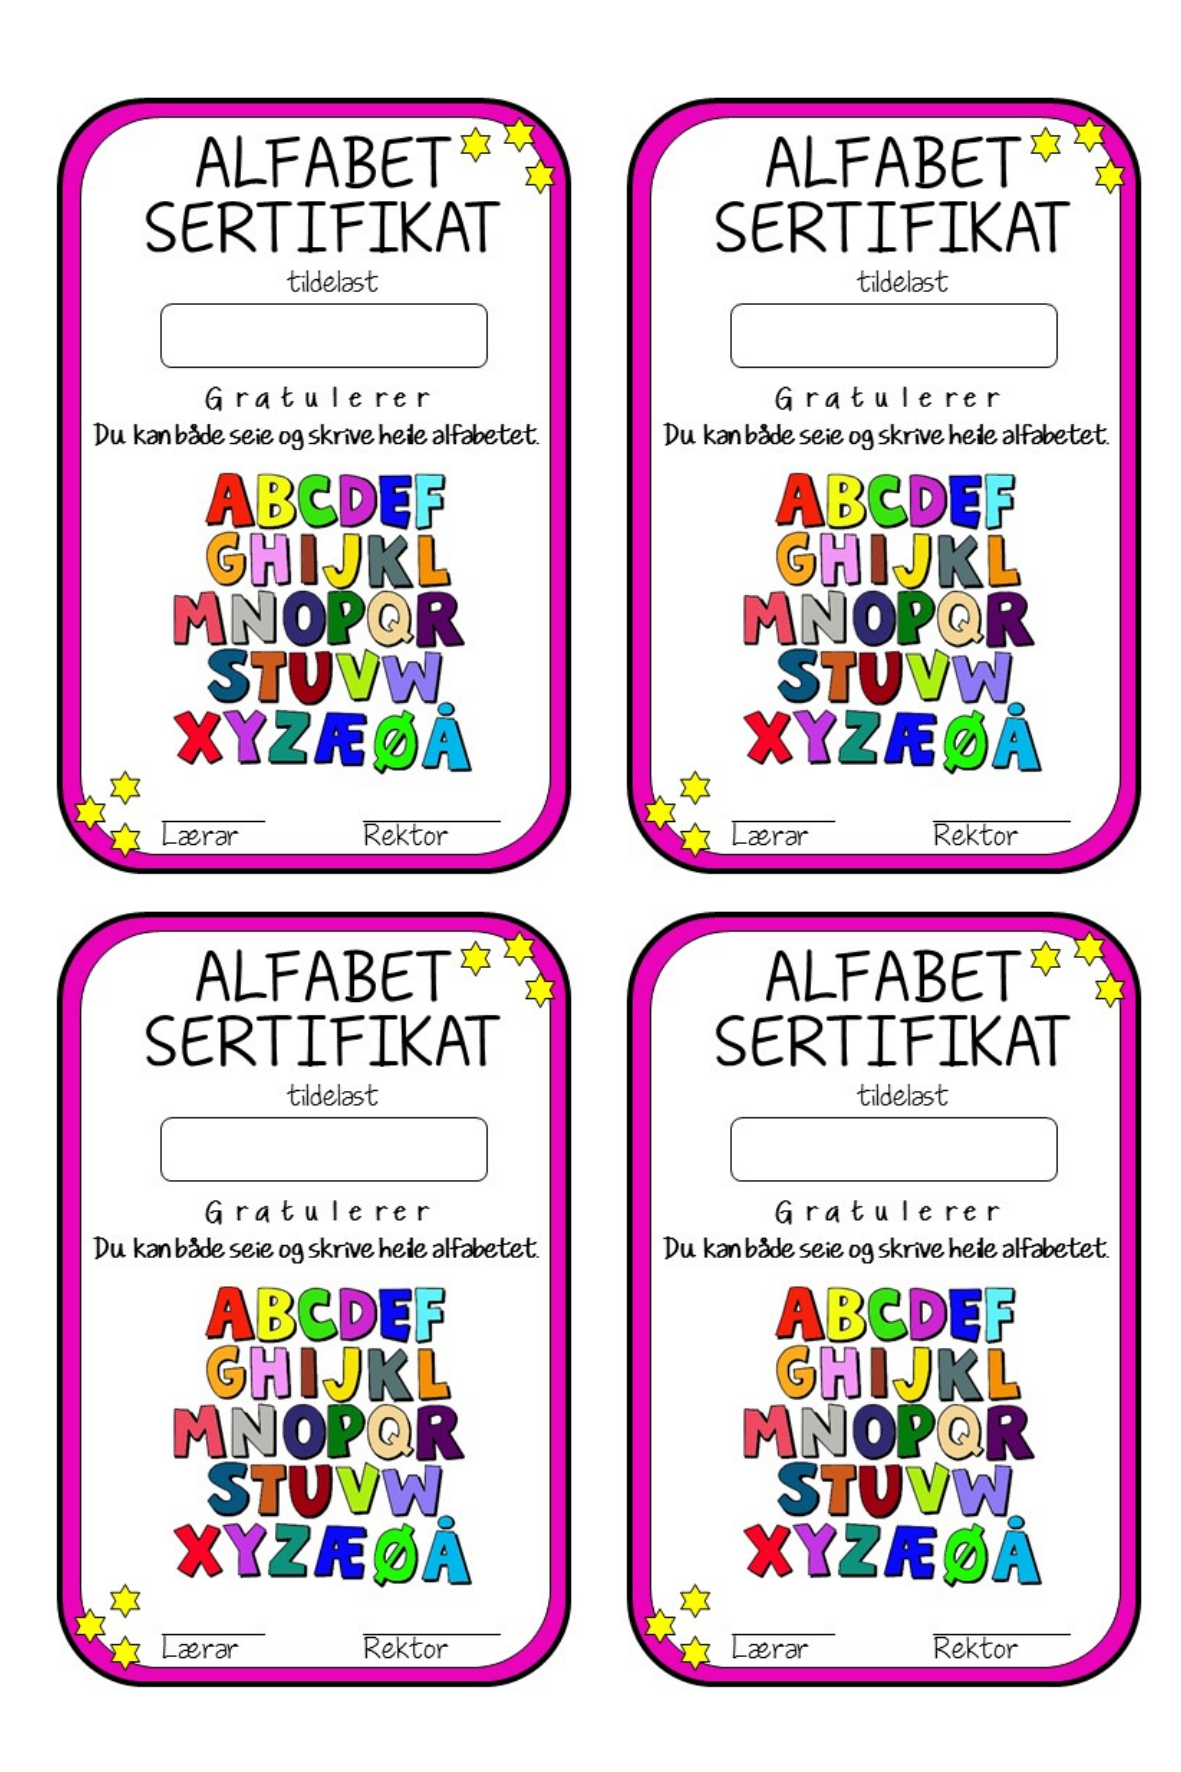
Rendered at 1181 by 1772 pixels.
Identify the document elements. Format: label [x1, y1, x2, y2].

picture [37, 75, 580, 1703]
picture [606, 75, 1150, 1703]
